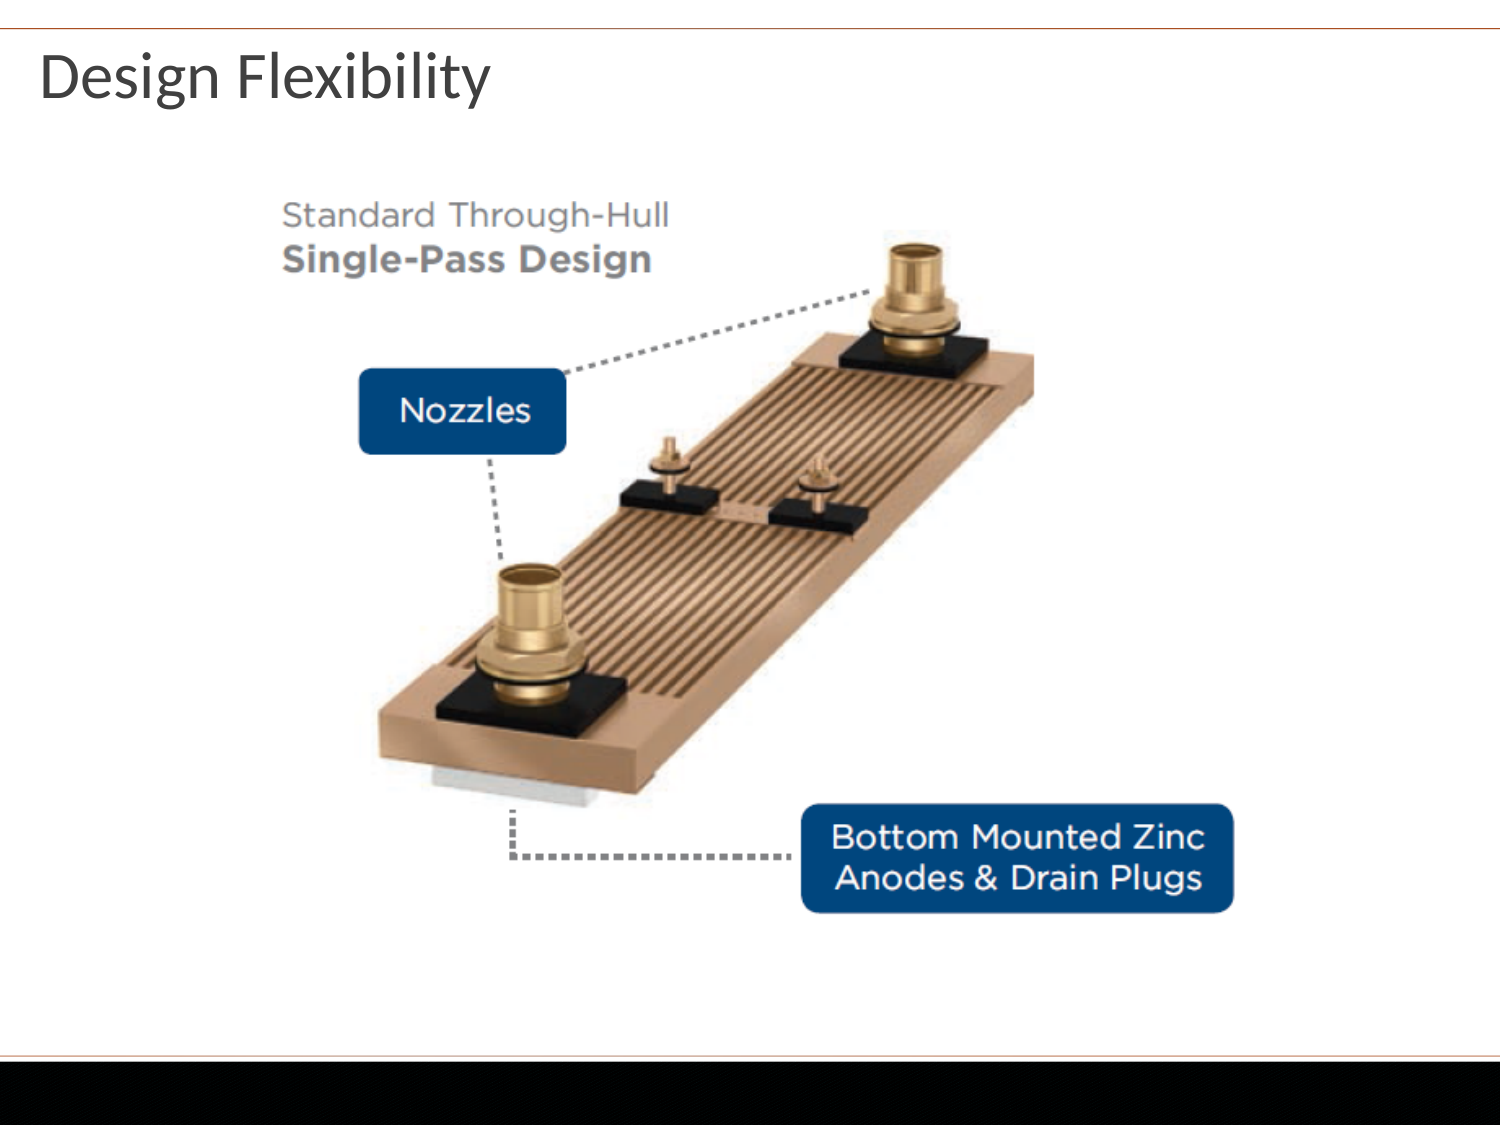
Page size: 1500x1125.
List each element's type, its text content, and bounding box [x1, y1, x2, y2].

picture [0, 1049, 1500, 1125]
picture [0, 24, 1500, 33]
text_box Design Flexibility [24, 41, 1200, 120]
picture [262, 200, 1238, 951]
